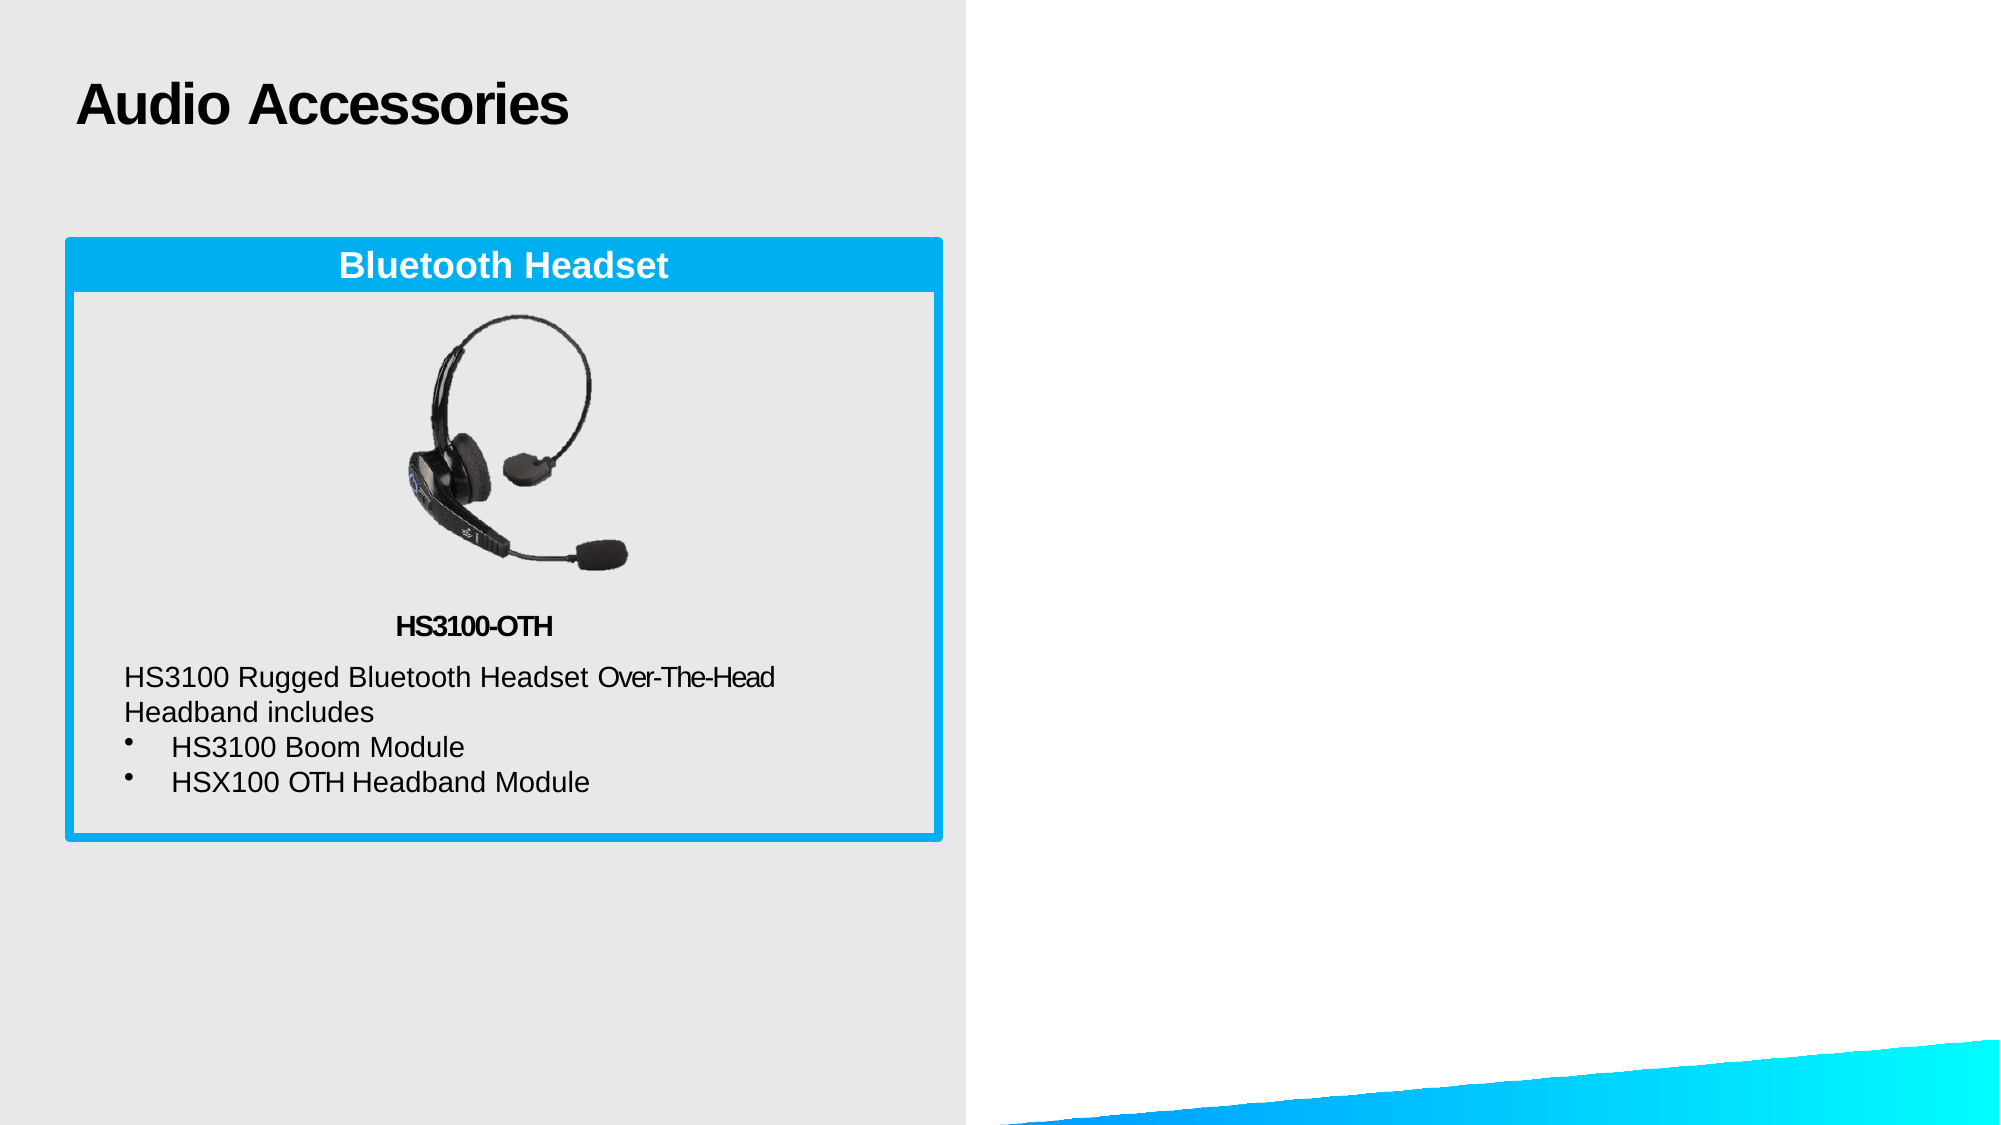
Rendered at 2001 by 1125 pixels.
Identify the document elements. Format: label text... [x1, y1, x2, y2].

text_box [69, 287, 939, 838]
text_box [999, 1040, 2000, 1125]
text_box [69, 241, 939, 287]
title Audio Accessories [72, 65, 601, 142]
text_box [0, 0, 967, 1125]
